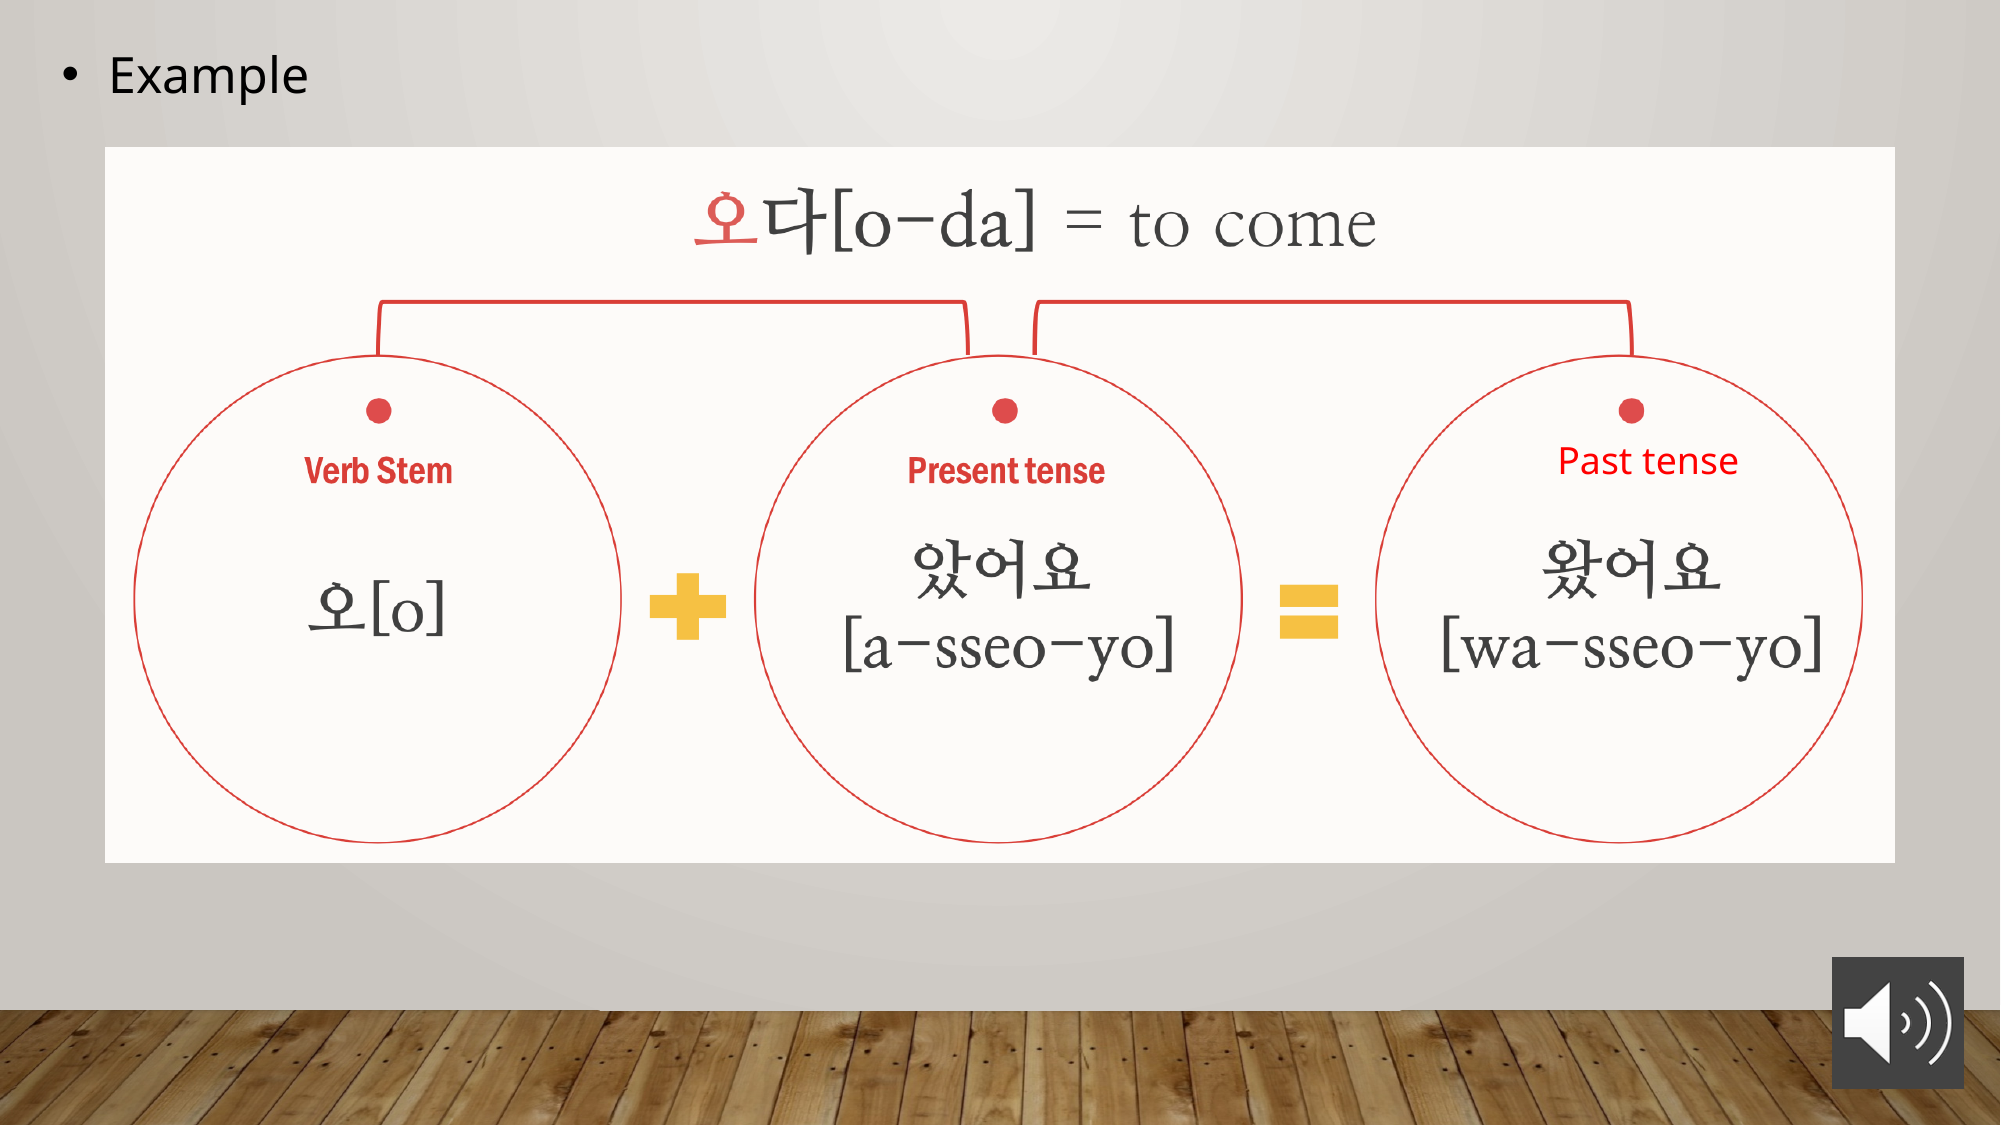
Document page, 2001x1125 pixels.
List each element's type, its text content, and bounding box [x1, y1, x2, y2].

text_box [0, 0, 2000, 1012]
picture [105, 147, 1895, 864]
picture [0, 955, 2000, 1125]
text_box Example [46, 35, 776, 111]
